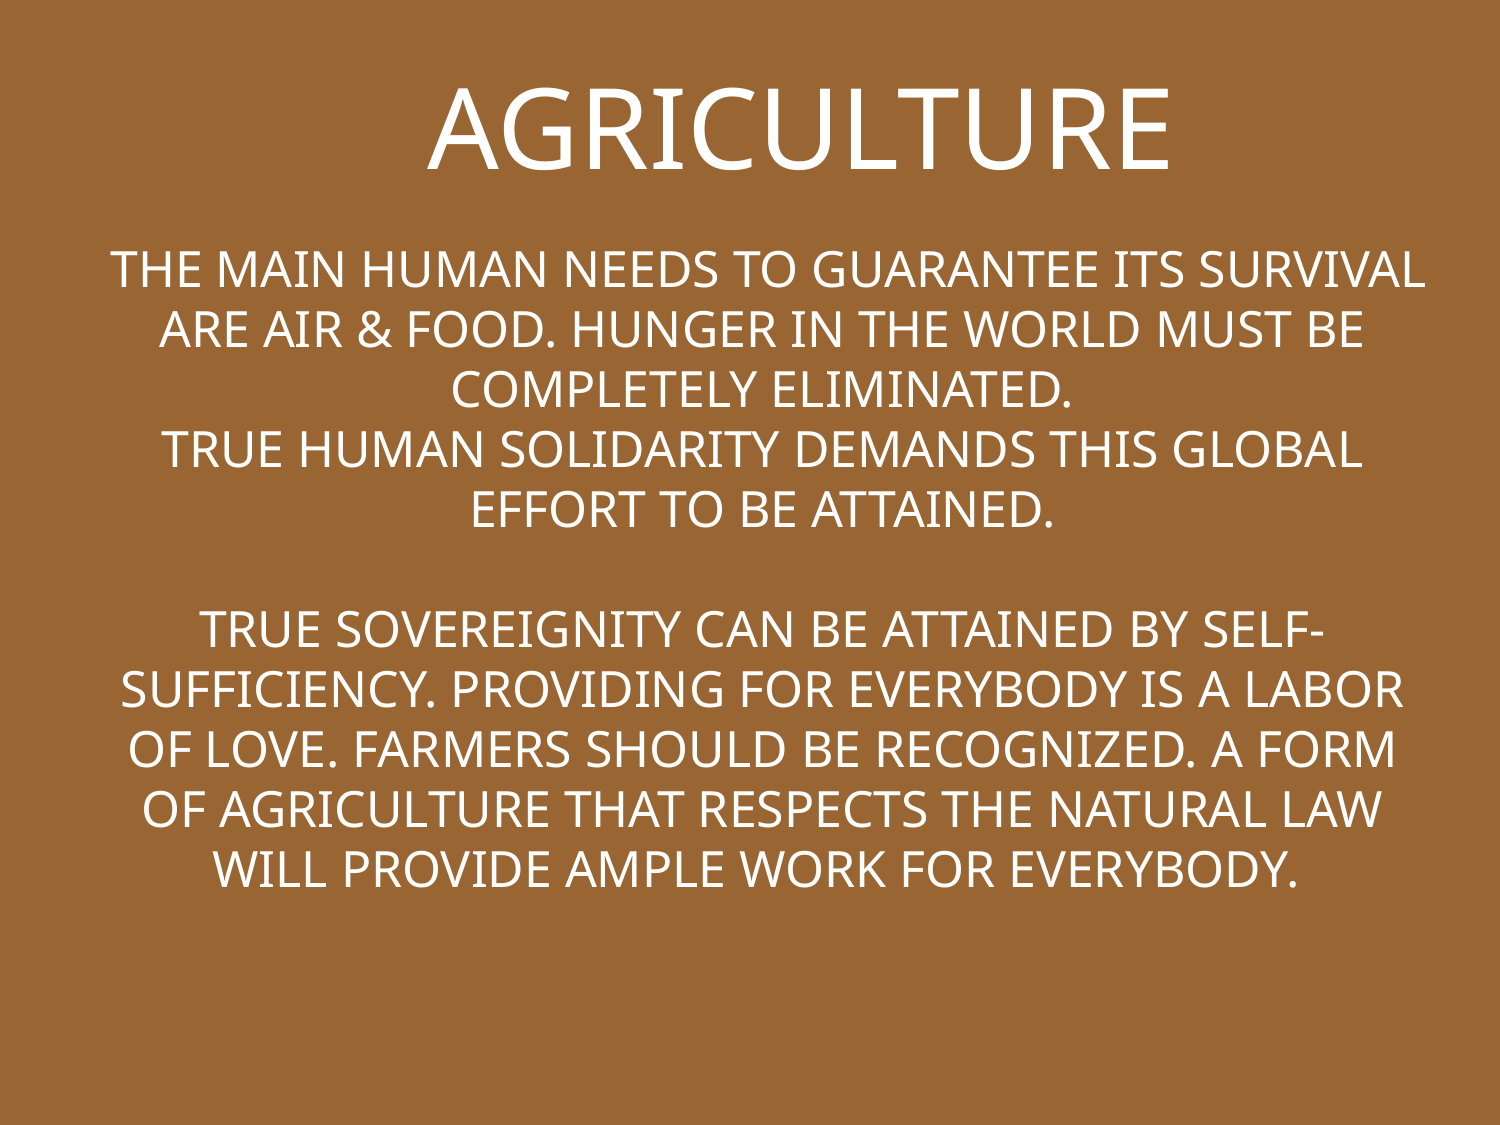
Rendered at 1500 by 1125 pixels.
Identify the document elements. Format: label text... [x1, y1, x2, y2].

text_box AGRICULTURE THE MAIN HUMAN NEEDS TO GUARANTEE ITS SURVIVAL ARE AIR & FOOD. HUNGER IN THE WORLD MUST BE COMPLETELY ELIMINATED. TRUE HUMAN SOLIDARITY DEMANDS THIS GLOBAL EFFORT TO BE ATTAINED. TRUE SOVEREIGNITY CAN BE ATTAINED BY SELF-SUFFICIENCY. PROVIDING FOR EVERYBODY IS A LABOR OF LOVE. FARMERS SHOULD BE RECOGNIZED. A FORM OF AGRICULTURE THAT RESPECTS THE NATURAL LAW WILL PROVIDE AMPLE WORK FOR EVERYBODY. [75, 49, 1450, 965]
